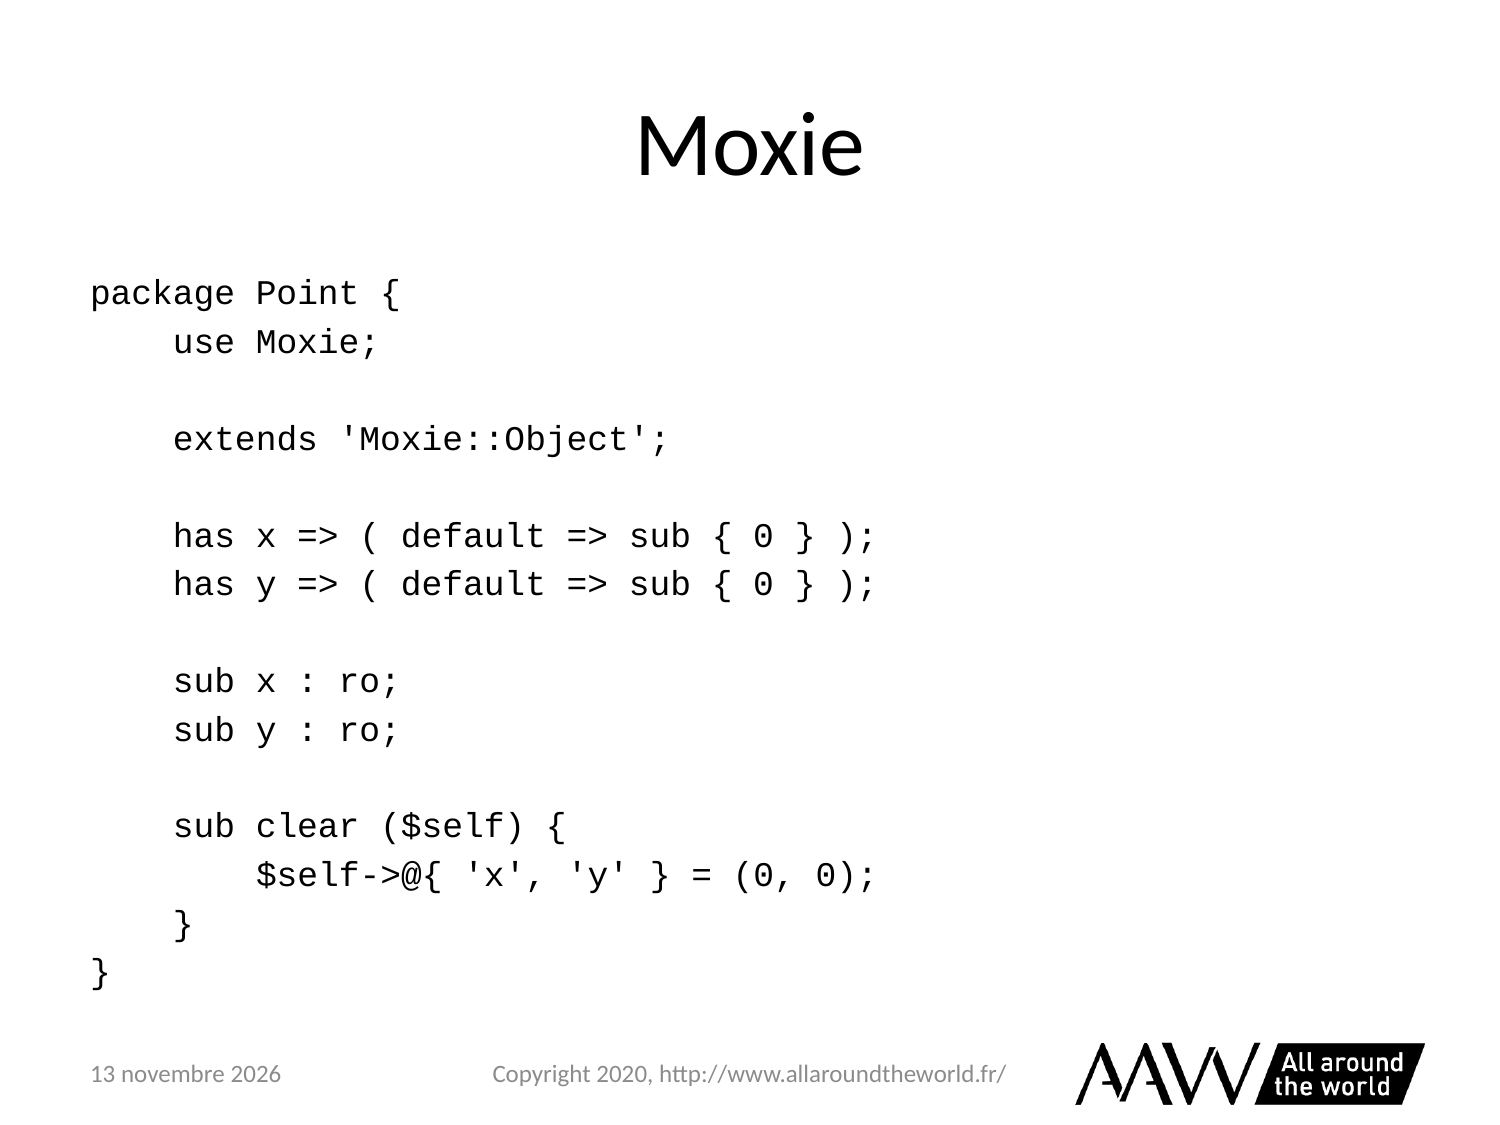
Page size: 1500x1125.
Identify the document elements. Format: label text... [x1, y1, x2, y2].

footer Copyright 2020, http://www.allaroundtheworld.fr/ [425, 1042, 1075, 1103]
picture [1074, 1042, 1425, 1105]
slide_number 6 février 2021 [75, 1042, 425, 1103]
list package Point { use Moxie; extends 'Moxie::Object'; has x => ( default => sub { 0 } ); has y => ( default => sub { 0 } ); sub x : ro; sub y : ro; sub clear ($self) { $self->@{ 'x', 'y' } = (0, 0); } } [75, 262, 1425, 1005]
title Moxie [75, 45, 1425, 233]
